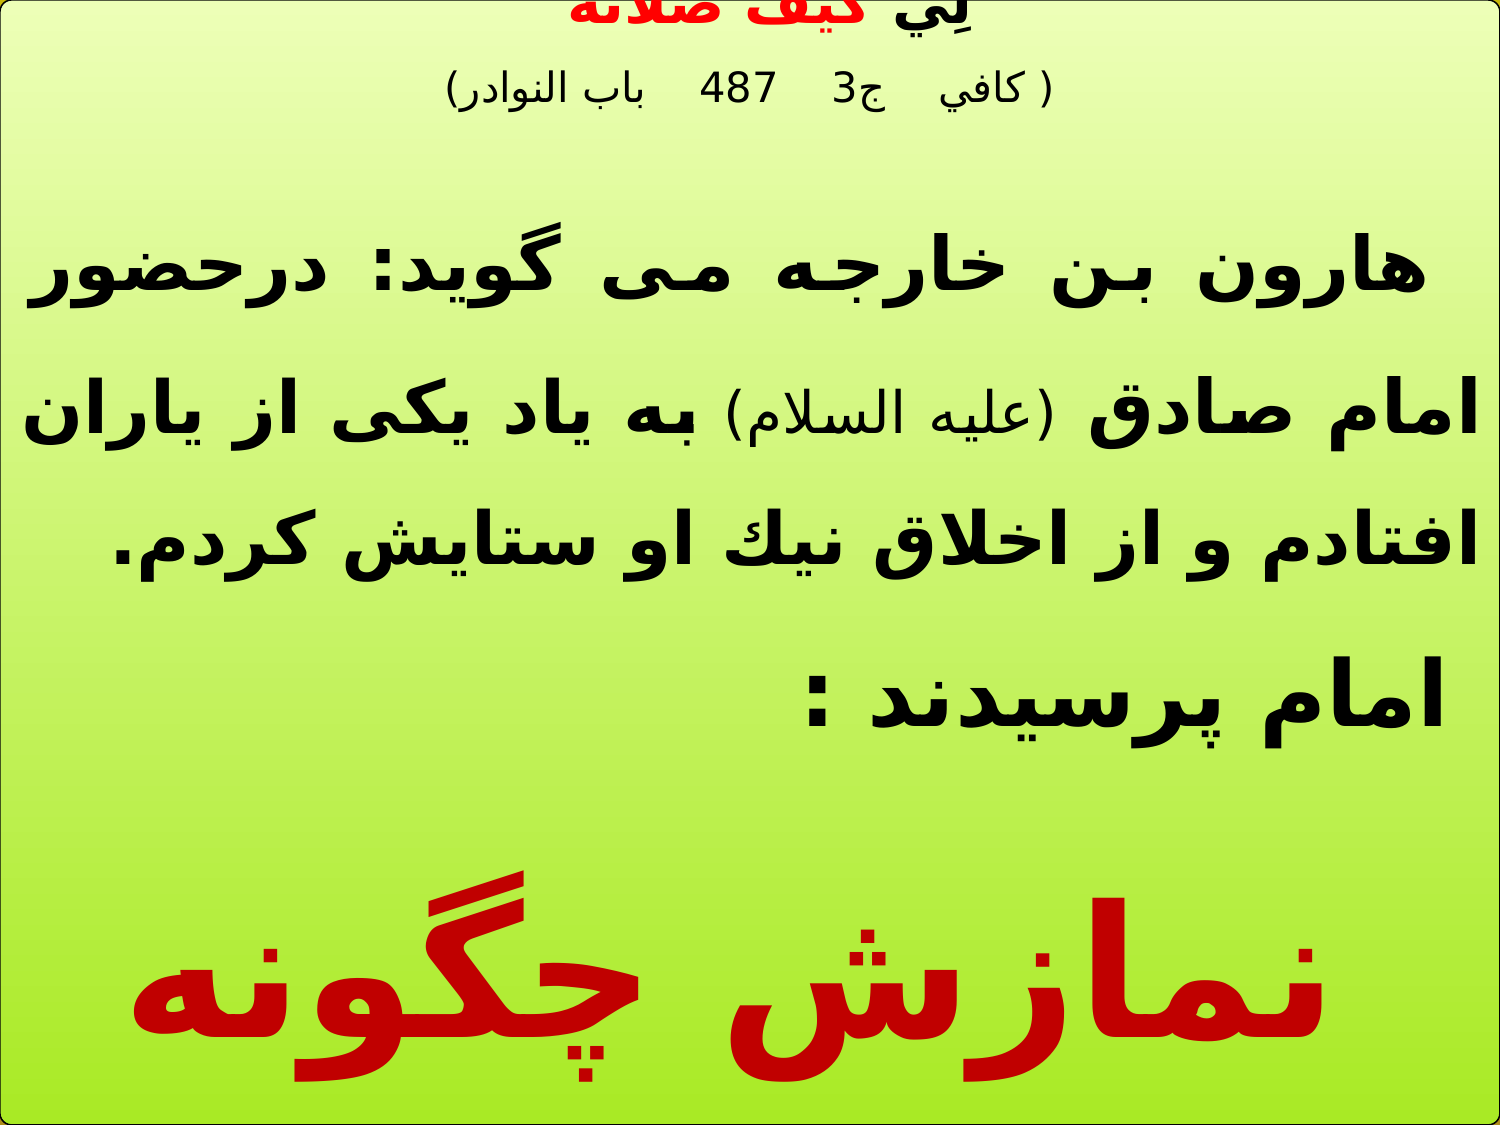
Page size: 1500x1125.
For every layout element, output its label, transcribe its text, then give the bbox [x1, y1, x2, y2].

text_box عَنْ هَارُونَ بْنِ خَارِجَةَ قَالَ ذَكَرْتُ لِأَبِي عَبْدِ اللَّهِ علیه السلام رَجُلًا مِنْ أَصْحَابِنَا فَأَحْسَنْتُ عَلَيْهِ الثَّنَاءَ فَقَالَ لِي كَيْفَ صَلَاتُه‏ ( كافي ج‏3 487 باب النوادر) هارون بن خارجه می گوید: درحضور امام صادق (علیه السلام) به ياد يكى از ياران‏ افتادم و از اخلاق نيك او ستايش كردم. امام پرسيدند : نمازش چگونه است؟ [0, 0, 1500, 1125]
